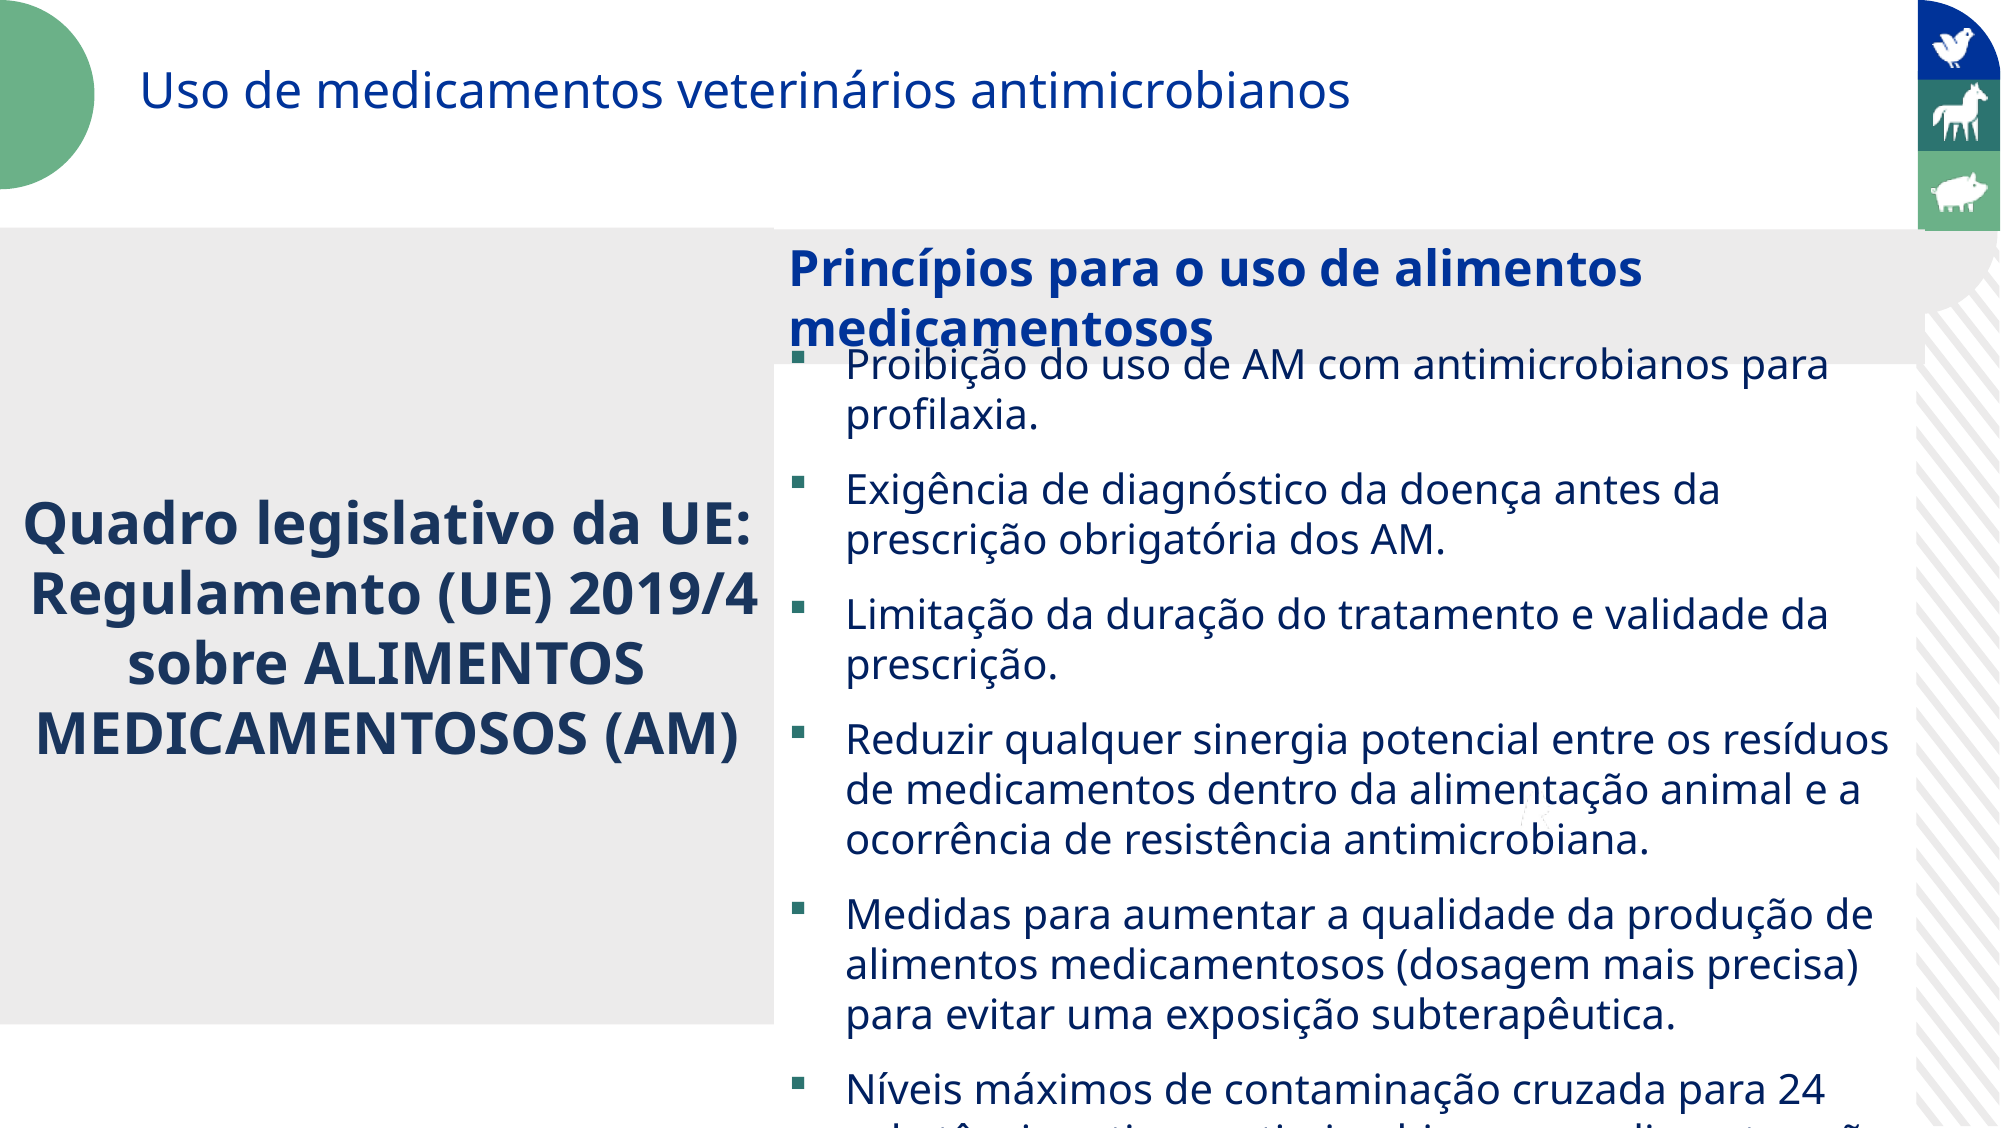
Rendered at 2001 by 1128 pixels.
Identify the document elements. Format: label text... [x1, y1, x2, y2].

picture [1931, 172, 1988, 212]
list Uso de medicamentos veterinários antimicrobianos [125, 51, 1439, 139]
text_box Princípios para o uso de alimentos medicamentosos [774, 229, 1925, 365]
picture [1932, 28, 1975, 68]
text_box Quadro legislativo da UE: Regulamento (UE) 2019/4 sobre ALIMENTOS MEDICAMENTOSOS (AM) [0, 225, 776, 1027]
text_box Proibição do uso de AM com antimicrobianos para profilaxia. Exigência de diagnóstico da doença antes da prescrição obrigatória dos AM. Limitação da duração do tratamento e validade da prescrição. Reduzir qualquer sinergia potencial entre os resíduos de medicamentos dentro da alimentação animal e a ocorrência de resistência antimicrobiana. Medidas para aumentar a qualidade da produção de alimentos medicamentosos (dosagem mais precisa) para evitar uma exposição subterapêutica. Níveis máximos de contaminação cruzada para 24 substâncias ativas antimicrobianas em alimentos não visados para animais. [773, 330, 1913, 1128]
picture [1933, 82, 1988, 141]
